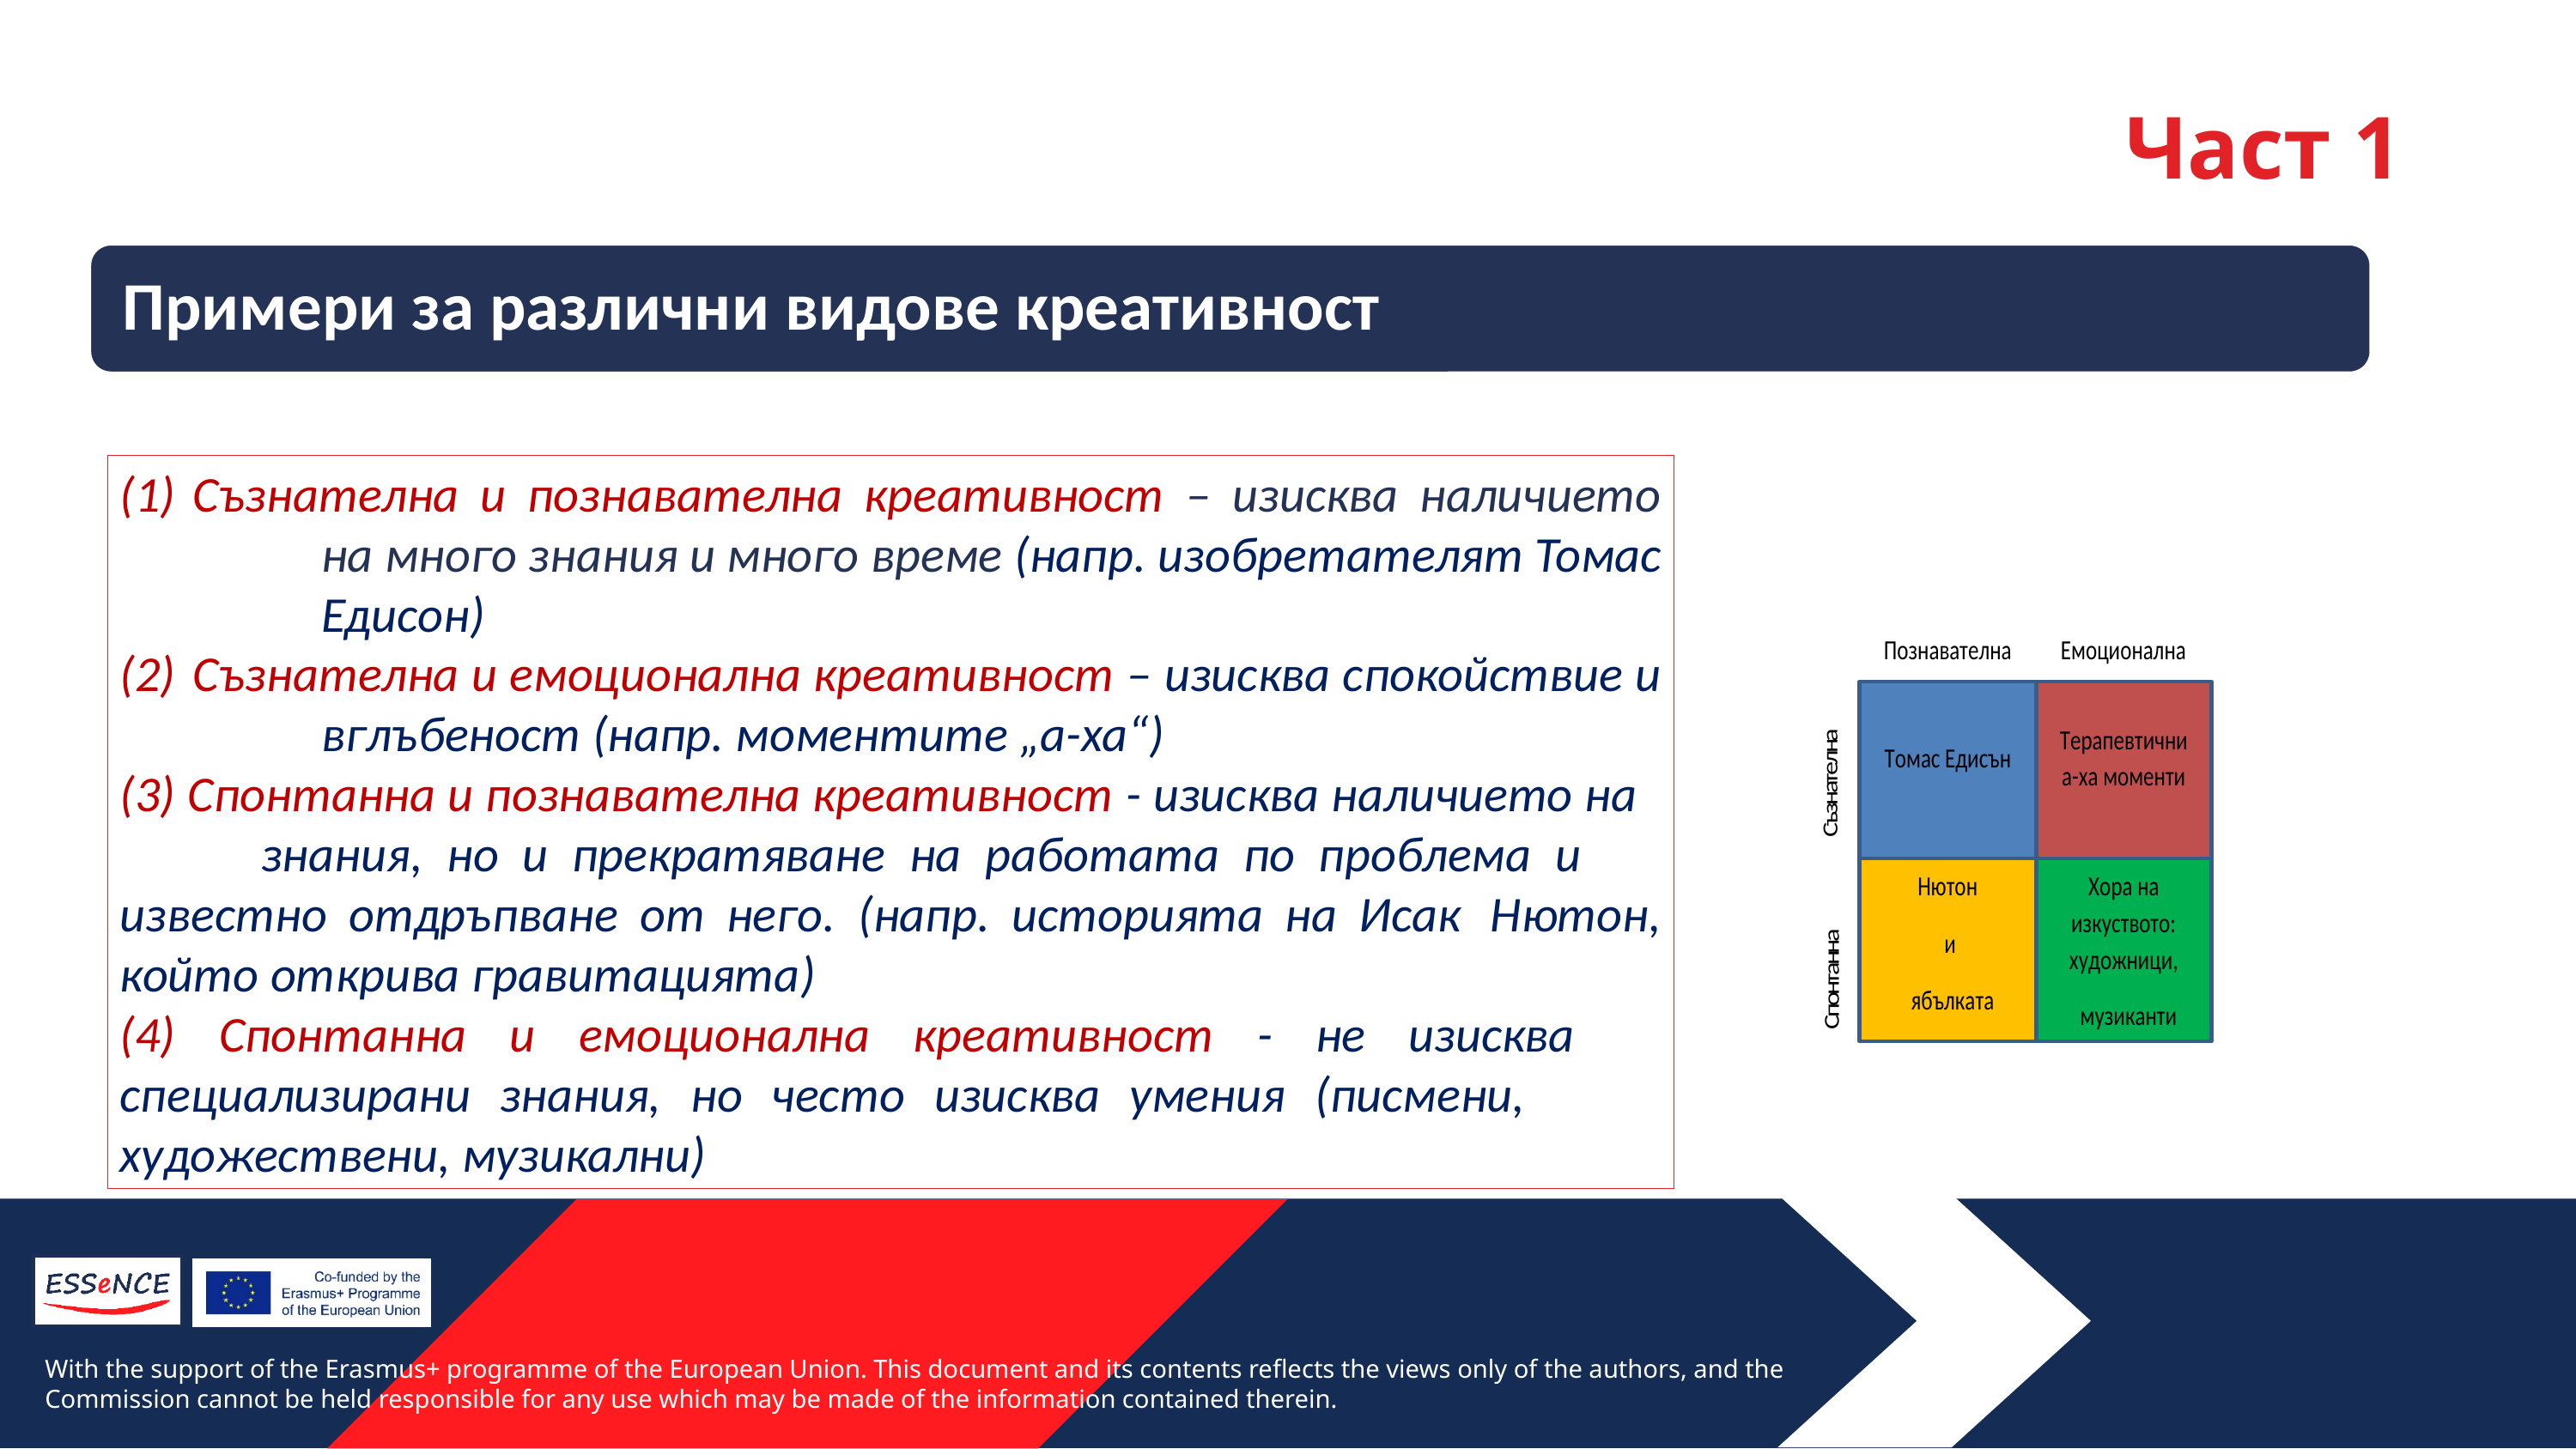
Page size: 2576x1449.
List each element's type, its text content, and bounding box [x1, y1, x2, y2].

text_box Част 1 [2124, 91, 2515, 197]
text_box Съзнателна и познавателна креативност – изисква наличието на много знания и много време (напр. изобретателят Томас Едисон) Съзнателна и емоционална креативност – изисква спокойствие и вглъбеност (напр. моментите „а-ха“) (3) Спонтанна и познавателна креативност - изисква наличието на знания, но и прекратяване на работата по проблема и известно отдръпване от него. (напр. историята на Исак Нютон, който открива гравитацията) (4) Спонтанна и емоционална креативност - не изисква специализирани знания, но често изисква умения (писмени, художествени, музикални) [107, 455, 1674, 1189]
picture [32, 1254, 183, 1328]
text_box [88, 242, 2372, 375]
text_box With the support of the Erasmus+ programme of the European Union. This document and its contents reflects the views only of the authors, and the Commission cannot be held responsible for any use which may be made of the information contained therein. [32, 1346, 1803, 1420]
picture [1716, 573, 2576, 1075]
picture [192, 1258, 431, 1328]
